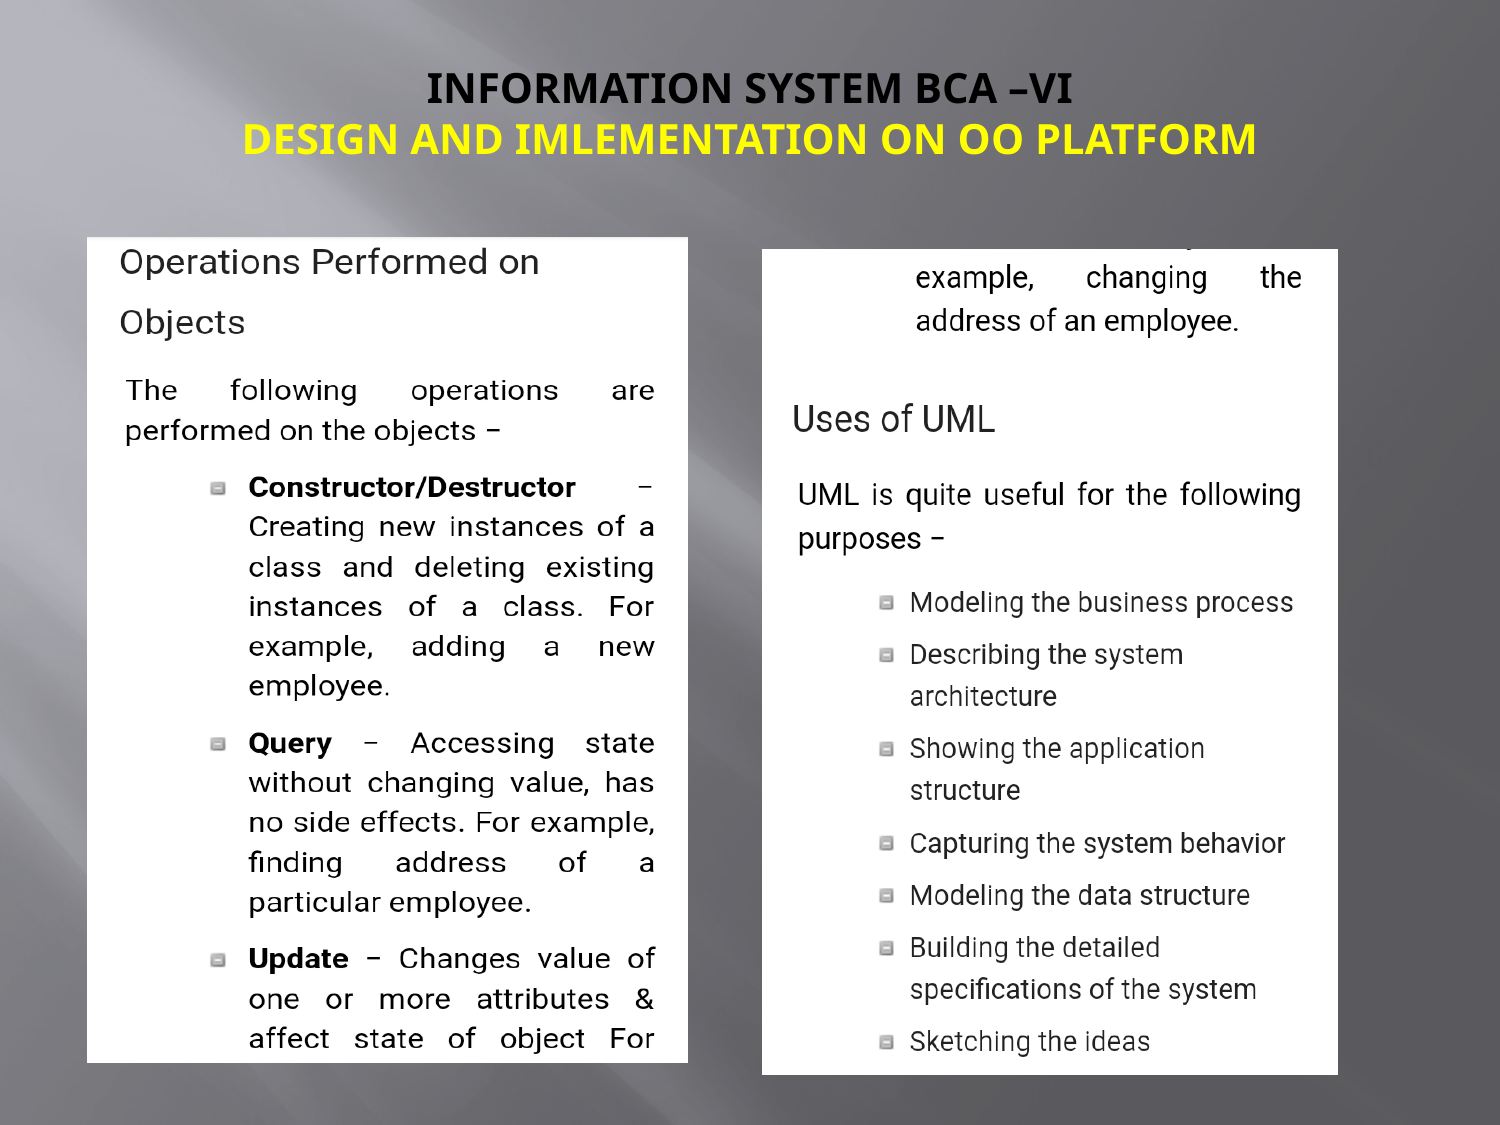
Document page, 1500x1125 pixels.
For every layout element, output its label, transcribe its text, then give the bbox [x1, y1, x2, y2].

picture [87, 237, 688, 1063]
title Information System BCA –VI DESIGN AND IMLEMENTATION ON OO PLATFORM [112, 37, 1388, 163]
picture [762, 249, 1338, 1076]
